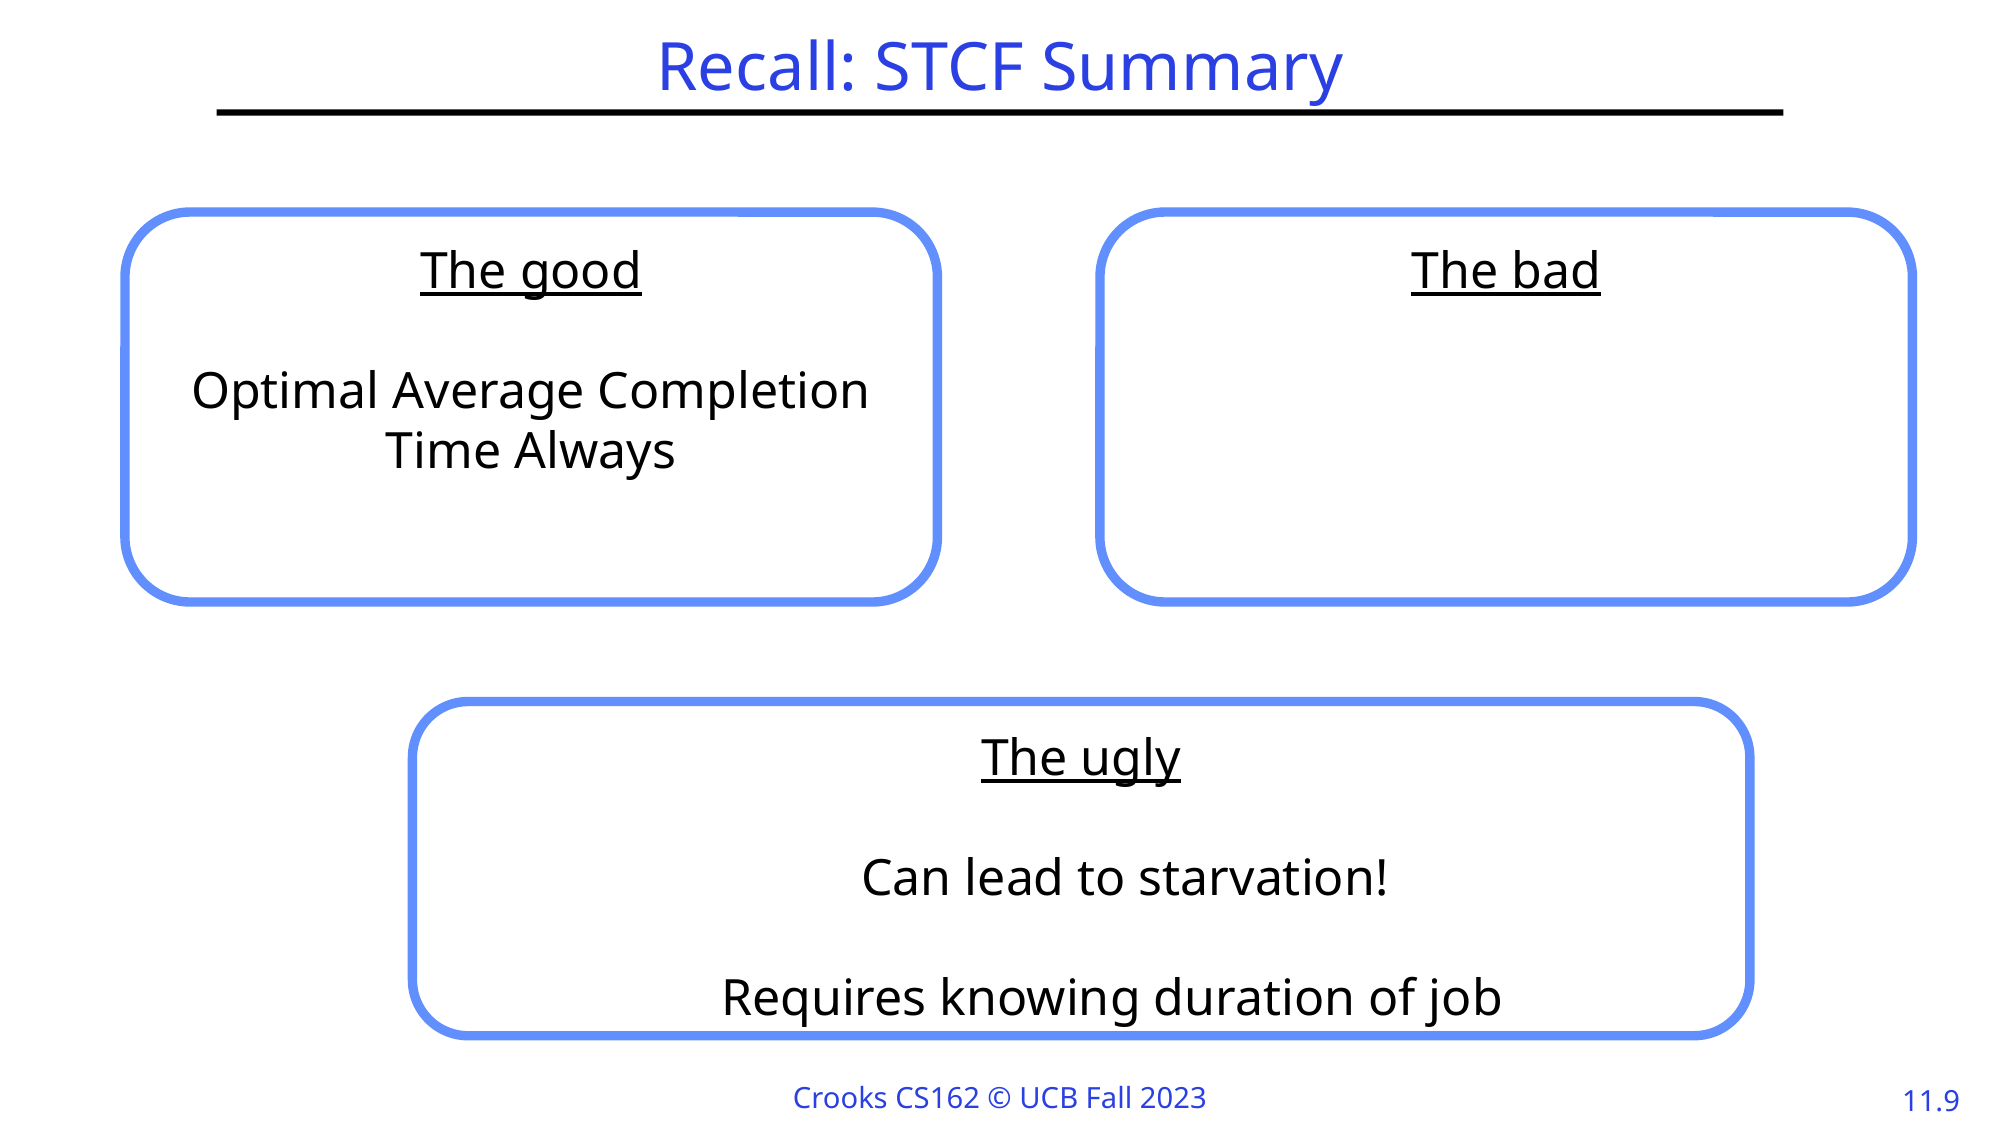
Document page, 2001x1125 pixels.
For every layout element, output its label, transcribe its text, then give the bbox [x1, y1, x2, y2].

text_box The good Optimal Average Completion Time Always [122, 209, 940, 605]
text_box The ugly Can lead to starvation! Requires knowing duration of job [410, 699, 1753, 1038]
title Recall: STCF Summary [216, 24, 1784, 113]
text_box The bad [1097, 209, 1915, 605]
